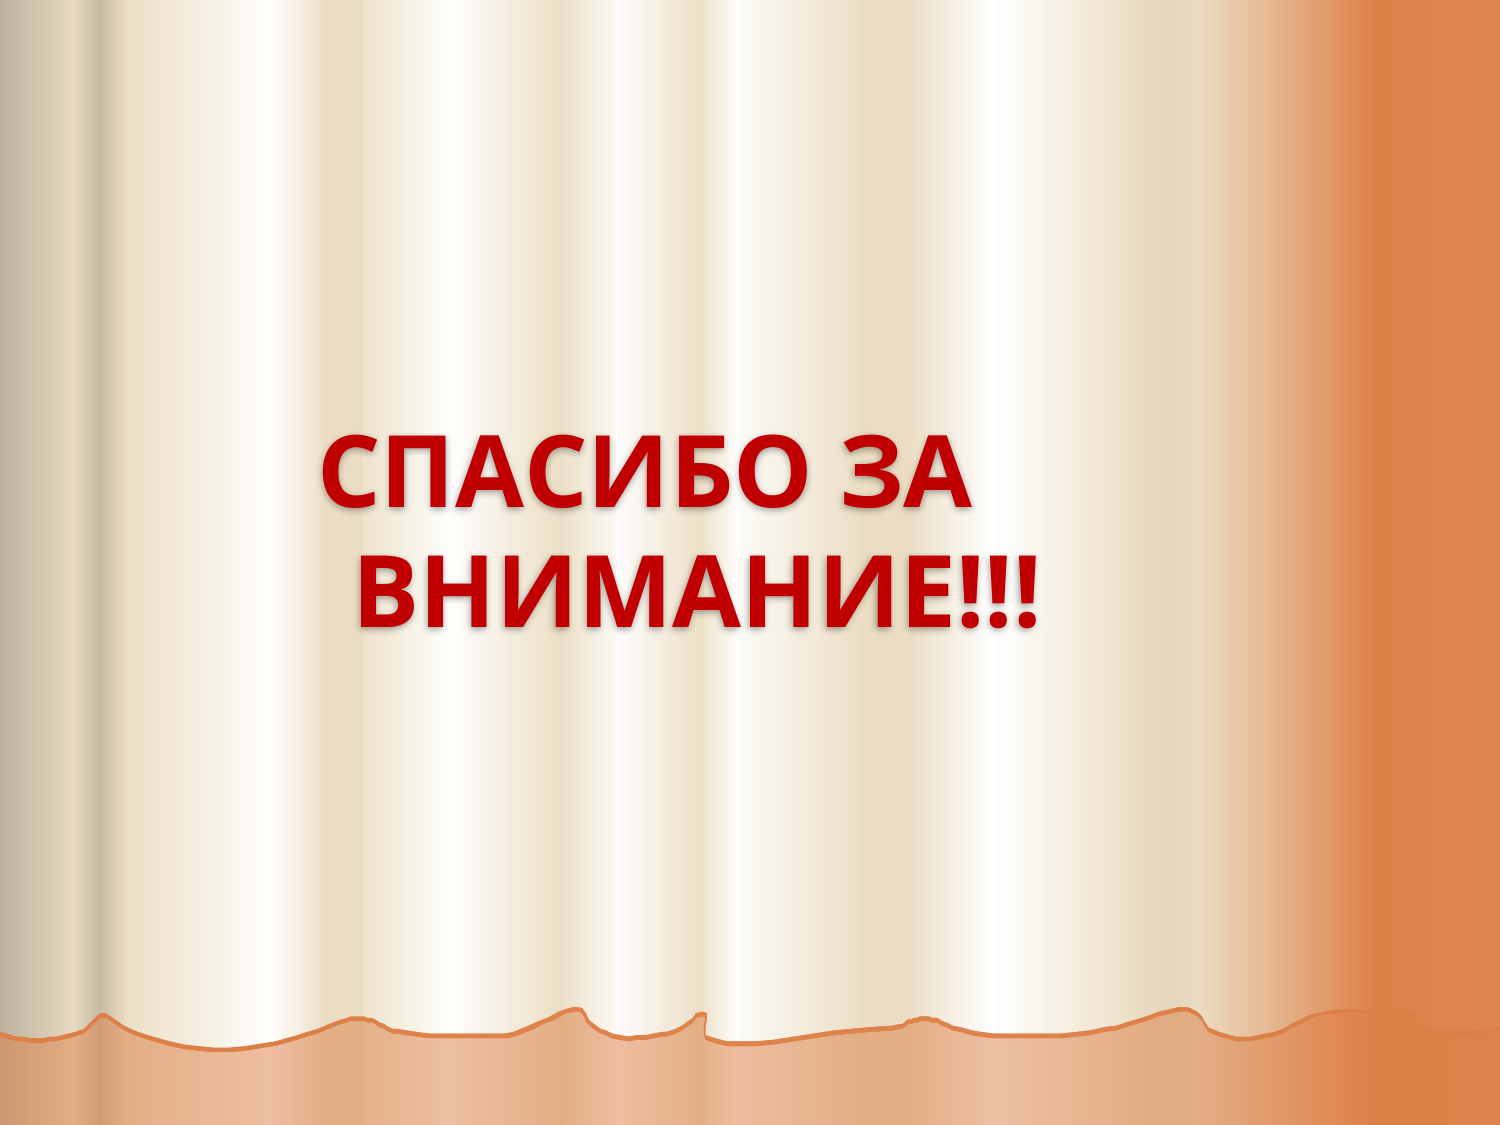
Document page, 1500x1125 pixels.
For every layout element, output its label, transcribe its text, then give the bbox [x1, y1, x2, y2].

text_box СПАСИБО ЗА ВНИМАНИЕ!!! [246, 399, 1149, 647]
